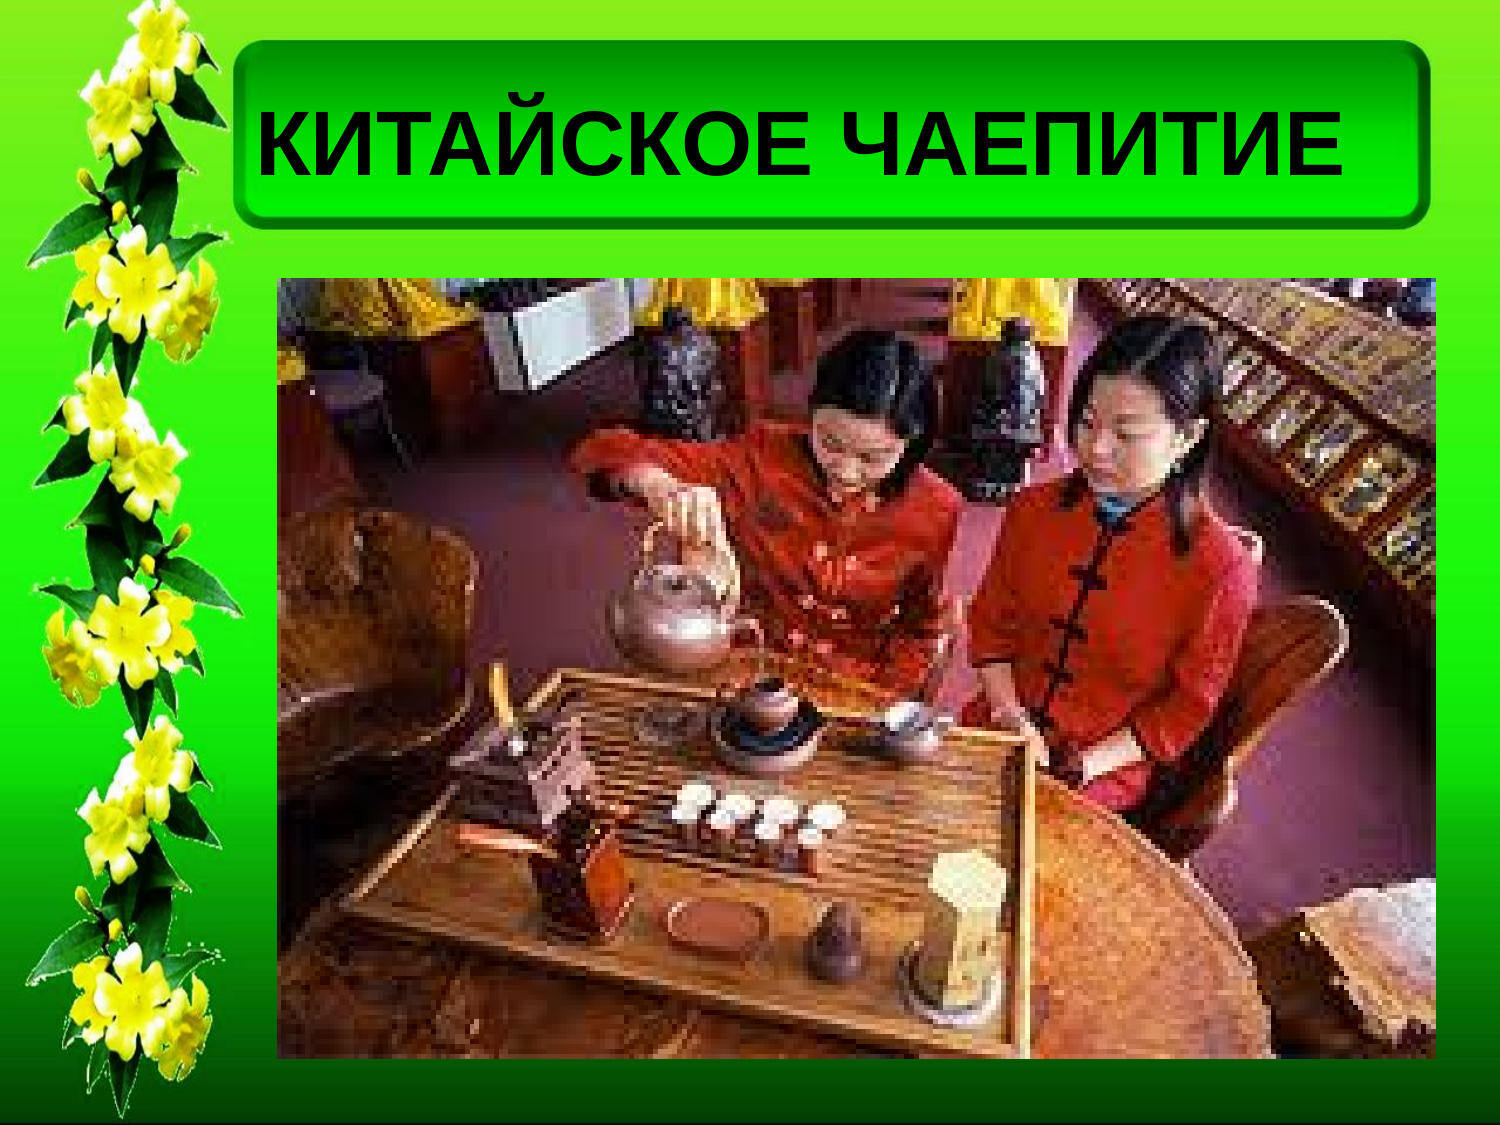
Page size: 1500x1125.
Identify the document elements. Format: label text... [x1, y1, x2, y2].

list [277, 278, 1436, 1059]
title КИТАЙСКОЕ ЧАЕПИТИЕ [75, 45, 1425, 233]
picture [0, 0, 1500, 1125]
